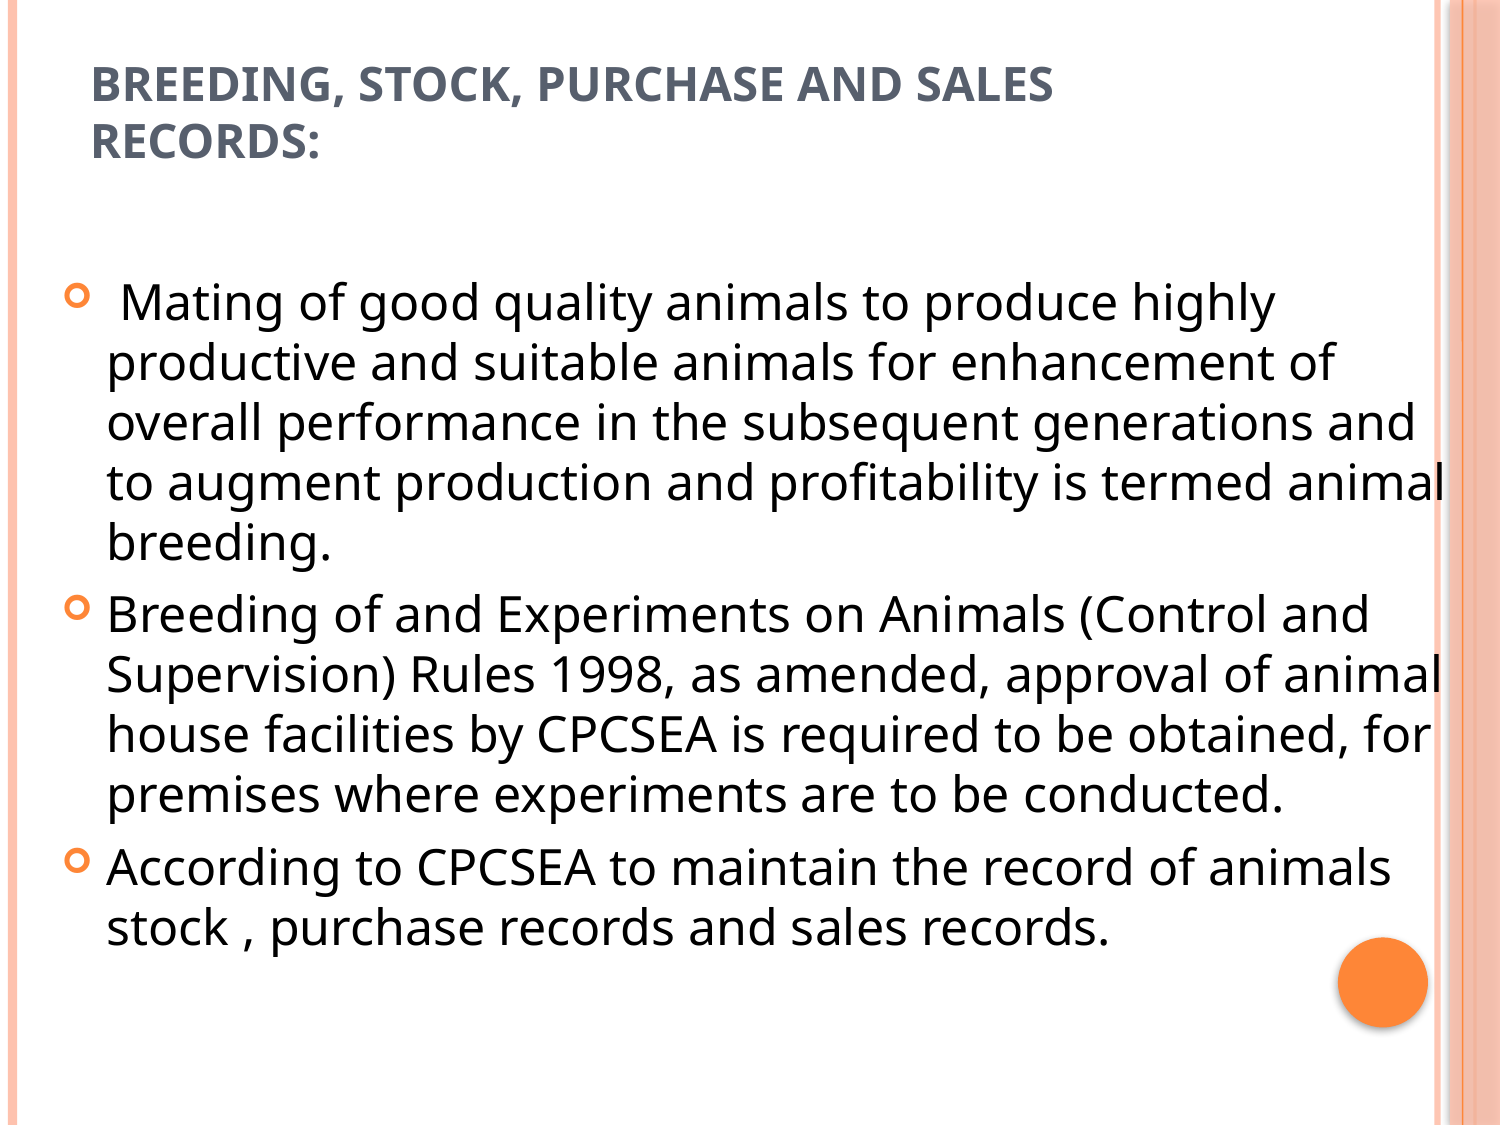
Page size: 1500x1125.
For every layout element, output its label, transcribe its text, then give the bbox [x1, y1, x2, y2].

title Breeding, stock, purchase and sales records: [75, 45, 1300, 233]
list Mating of good quality animals to produce highly productive and suitable animals for enhancement of overall performance in the subsequent generations and to augment production and profitability is termed animal breeding. Breeding of and Experiments on Animals (Control and Supervision) Rules 1998, as amended, approval of animal house facilities by CPCSEA is required to be obtained, for premises where experiments are to be conducted. According to CPCSEA to maintain the record of animals stock , purchase records and sales records. [46, 262, 1465, 1067]
